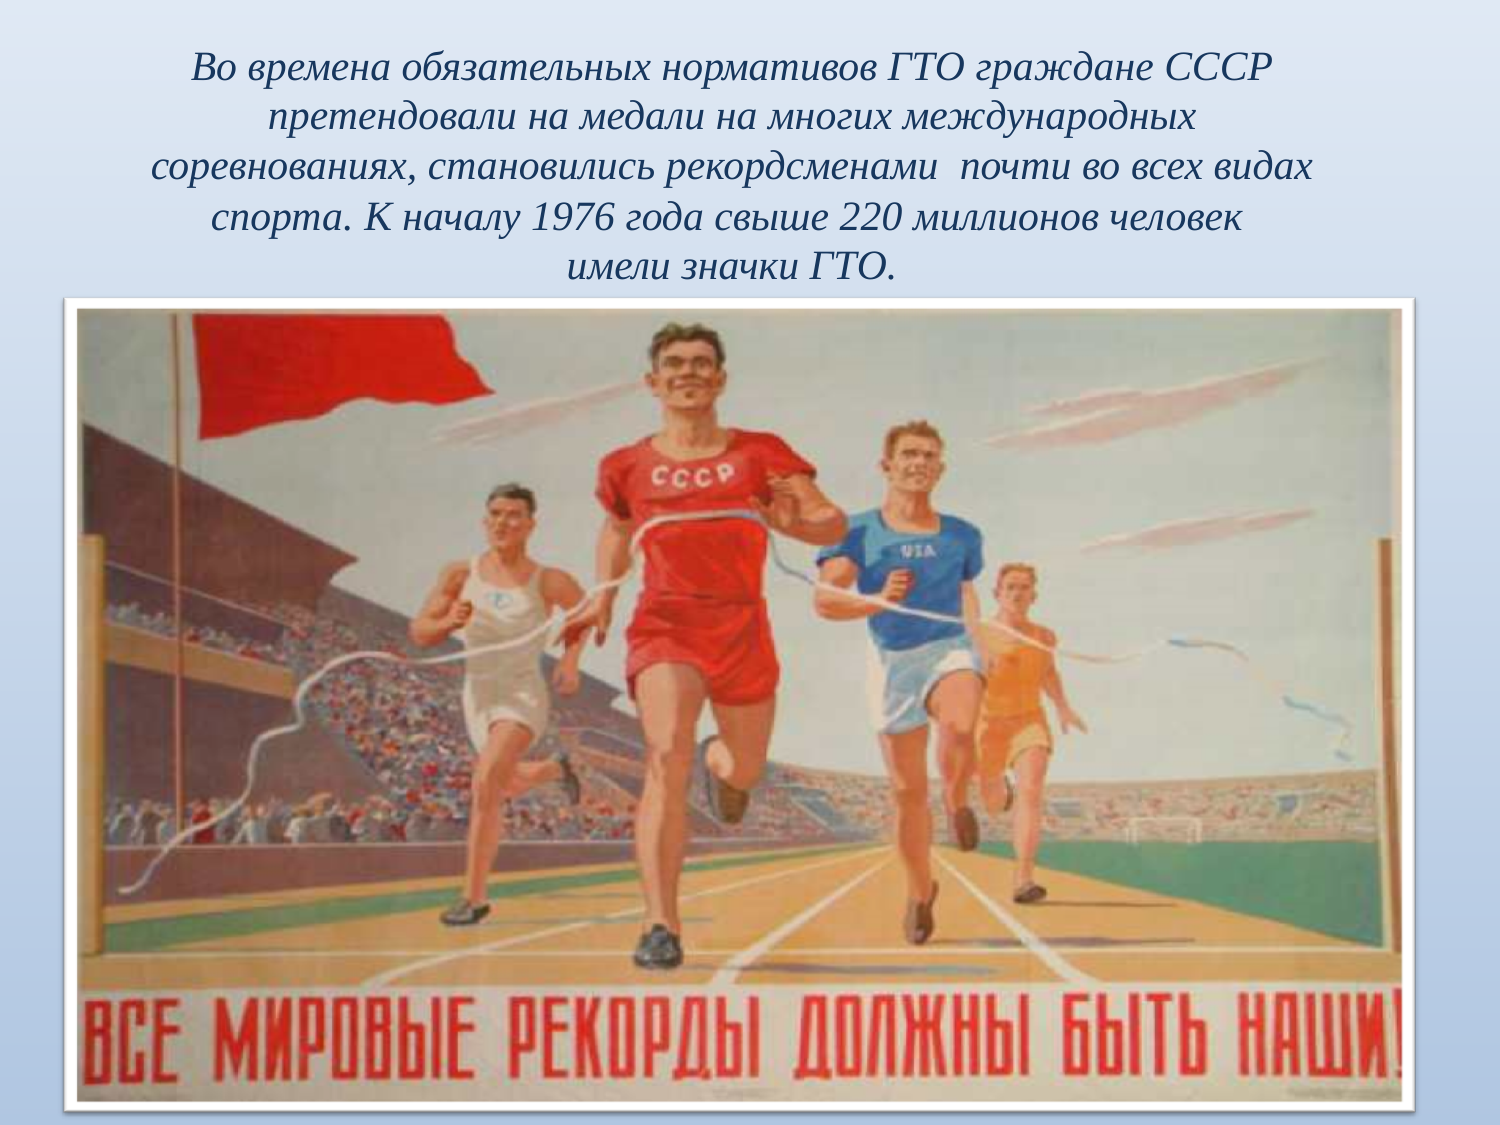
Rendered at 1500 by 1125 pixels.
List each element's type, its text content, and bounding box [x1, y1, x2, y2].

text_box Во времена обязательных нормативов ГТО граждане СССР претендовали на медали на многих международных соревнованиях, становились рекордсменами почти во всех видах спорта. К началу 1976 года свыше 220 миллионов человек имели значки ГТО. [135, 30, 1329, 290]
picture [52, 291, 1424, 1122]
